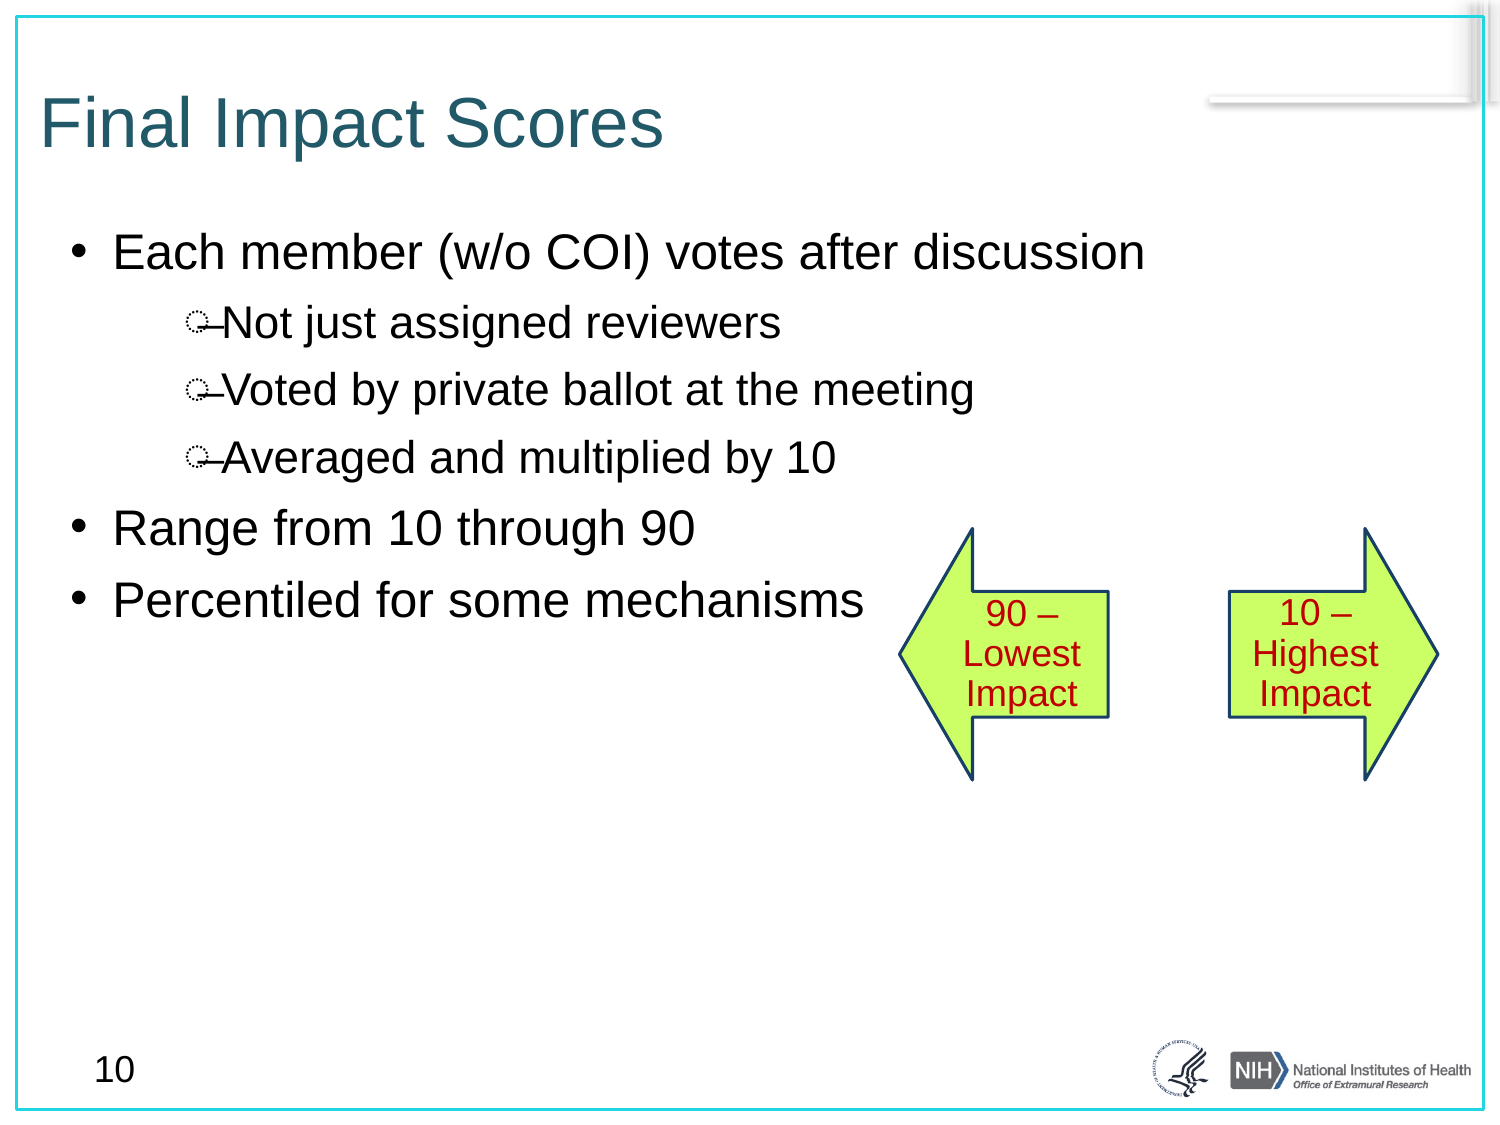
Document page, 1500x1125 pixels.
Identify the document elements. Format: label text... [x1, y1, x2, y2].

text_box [899, 549, 1438, 759]
title Final Impact Scores [24, 49, 1476, 188]
text_box Each member (w/o COI) votes after discussion Not just assigned reviewers Voted by private ballot at the meeting Averaged and multiplied by 10 Range from 10 through 90 Percentiled for some mechanisms [37, 212, 1463, 635]
slide_number 10 [24, 1037, 150, 1098]
picture [1224, 1043, 1475, 1094]
